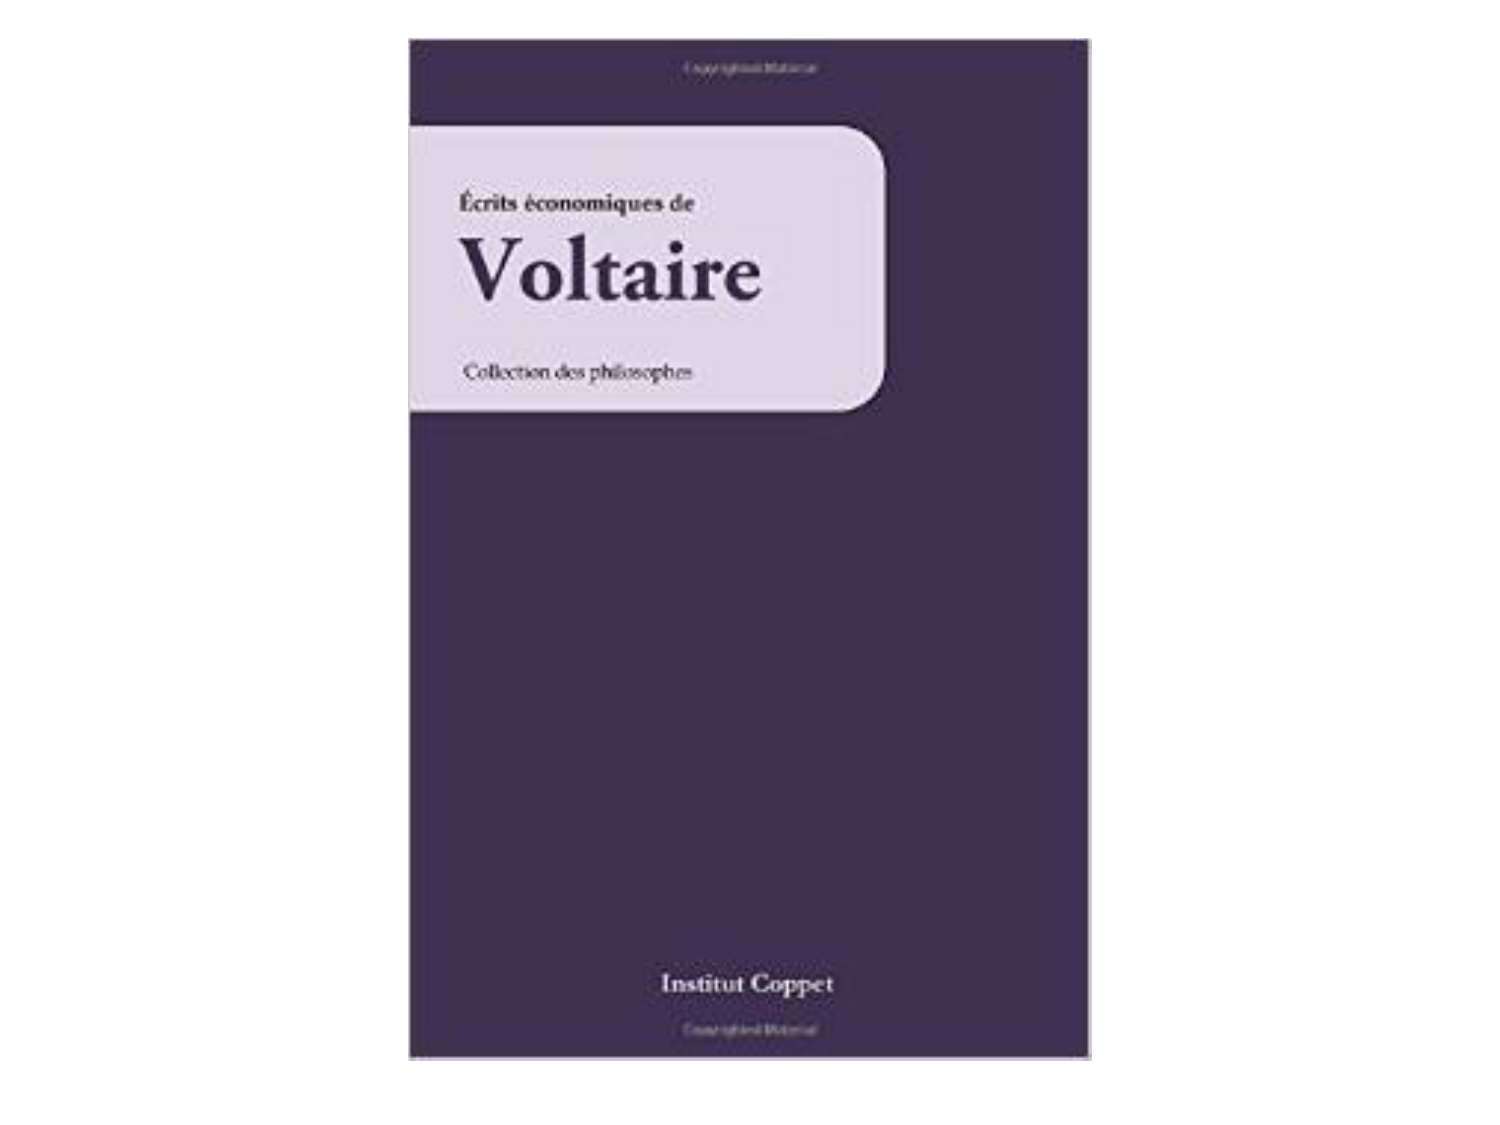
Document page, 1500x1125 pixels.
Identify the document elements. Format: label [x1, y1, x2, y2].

list [0, 38, 1500, 1062]
